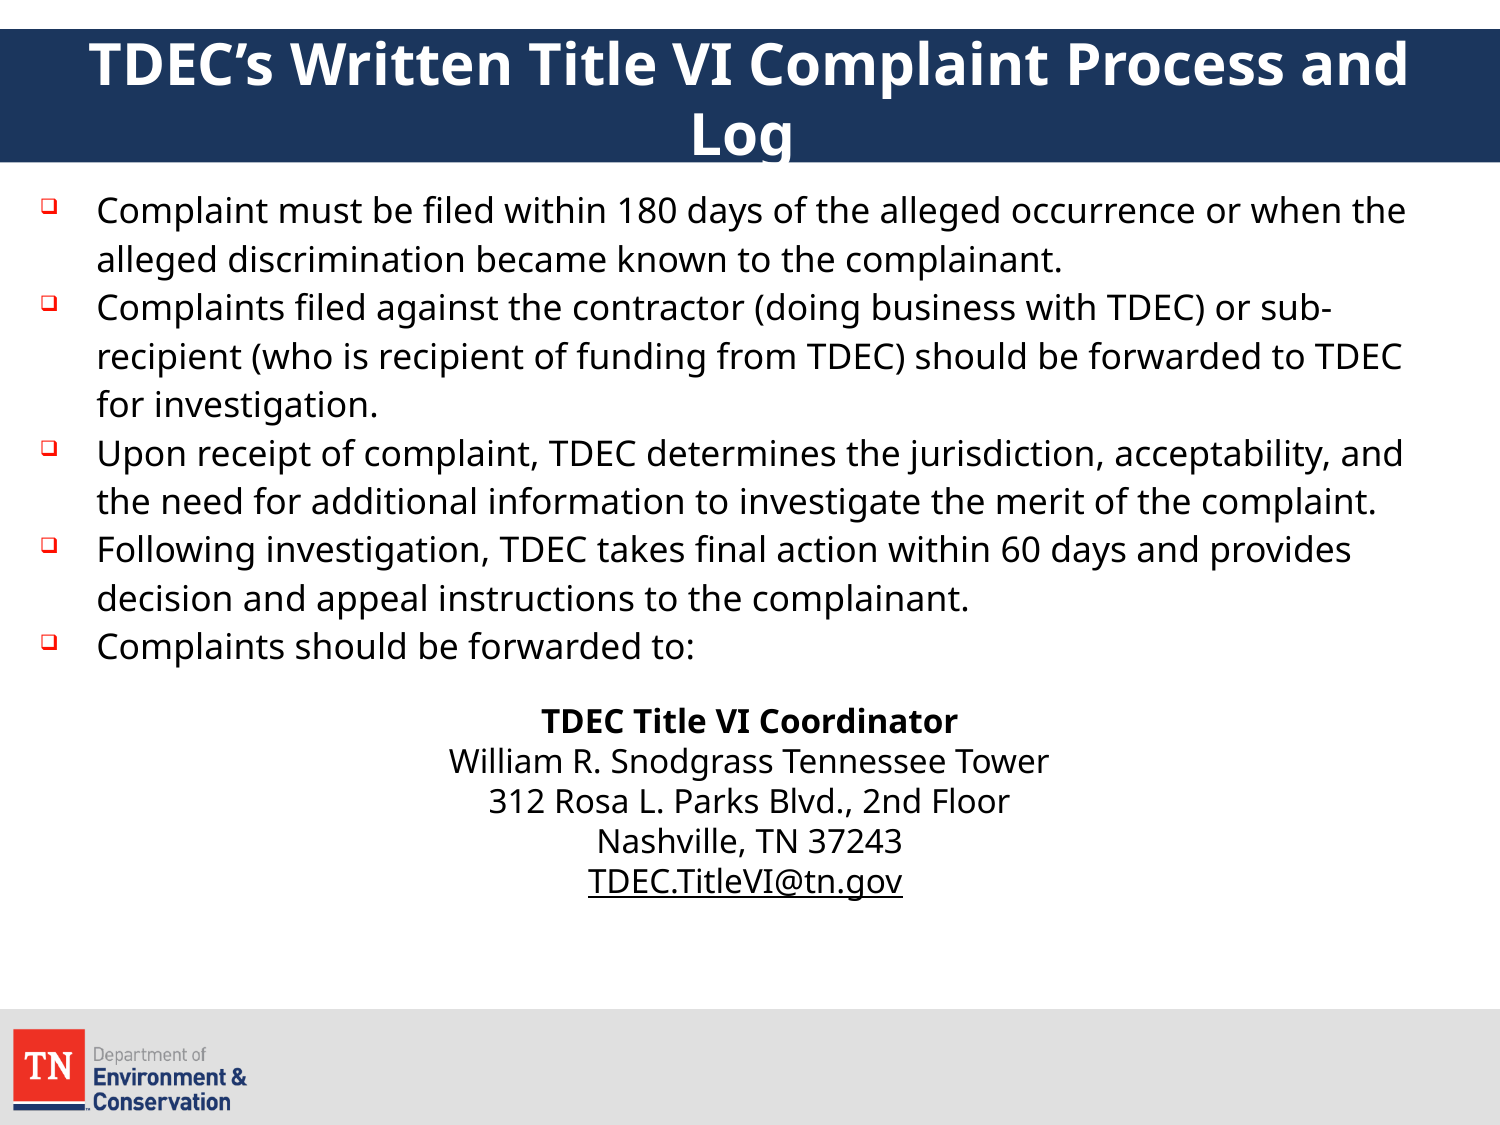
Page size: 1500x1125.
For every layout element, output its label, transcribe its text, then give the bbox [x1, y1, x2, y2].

picture [0, 1009, 260, 1125]
title TDEC’s Written Title VI Complaint Process and Log [24, 29, 1475, 165]
list Complaint must be filed within 180 days of the alleged occurrence or when the alleged discrimination became known to the complainant. Complaints filed against the contractor (doing business with TDEC) or sub-recipient (who is recipient of funding from TDEC) should be forwarded to TDEC for investigation. Upon receipt of complaint, TDEC determines the jurisdiction, acceptability, and the need for additional information to investigate the merit of the complaint. Following investigation, TDEC takes final action within 60 days and provides decision and appeal instructions to the complainant. Complaints should be forwarded to: TDEC Title VI Coordinator William R. Snodgrass Tennessee Tower 312 Rosa L. Parks Blvd., 2nd Floor Nashville, TN 37243 TDEC.TitleVI@tn.gov [24, 174, 1475, 1010]
